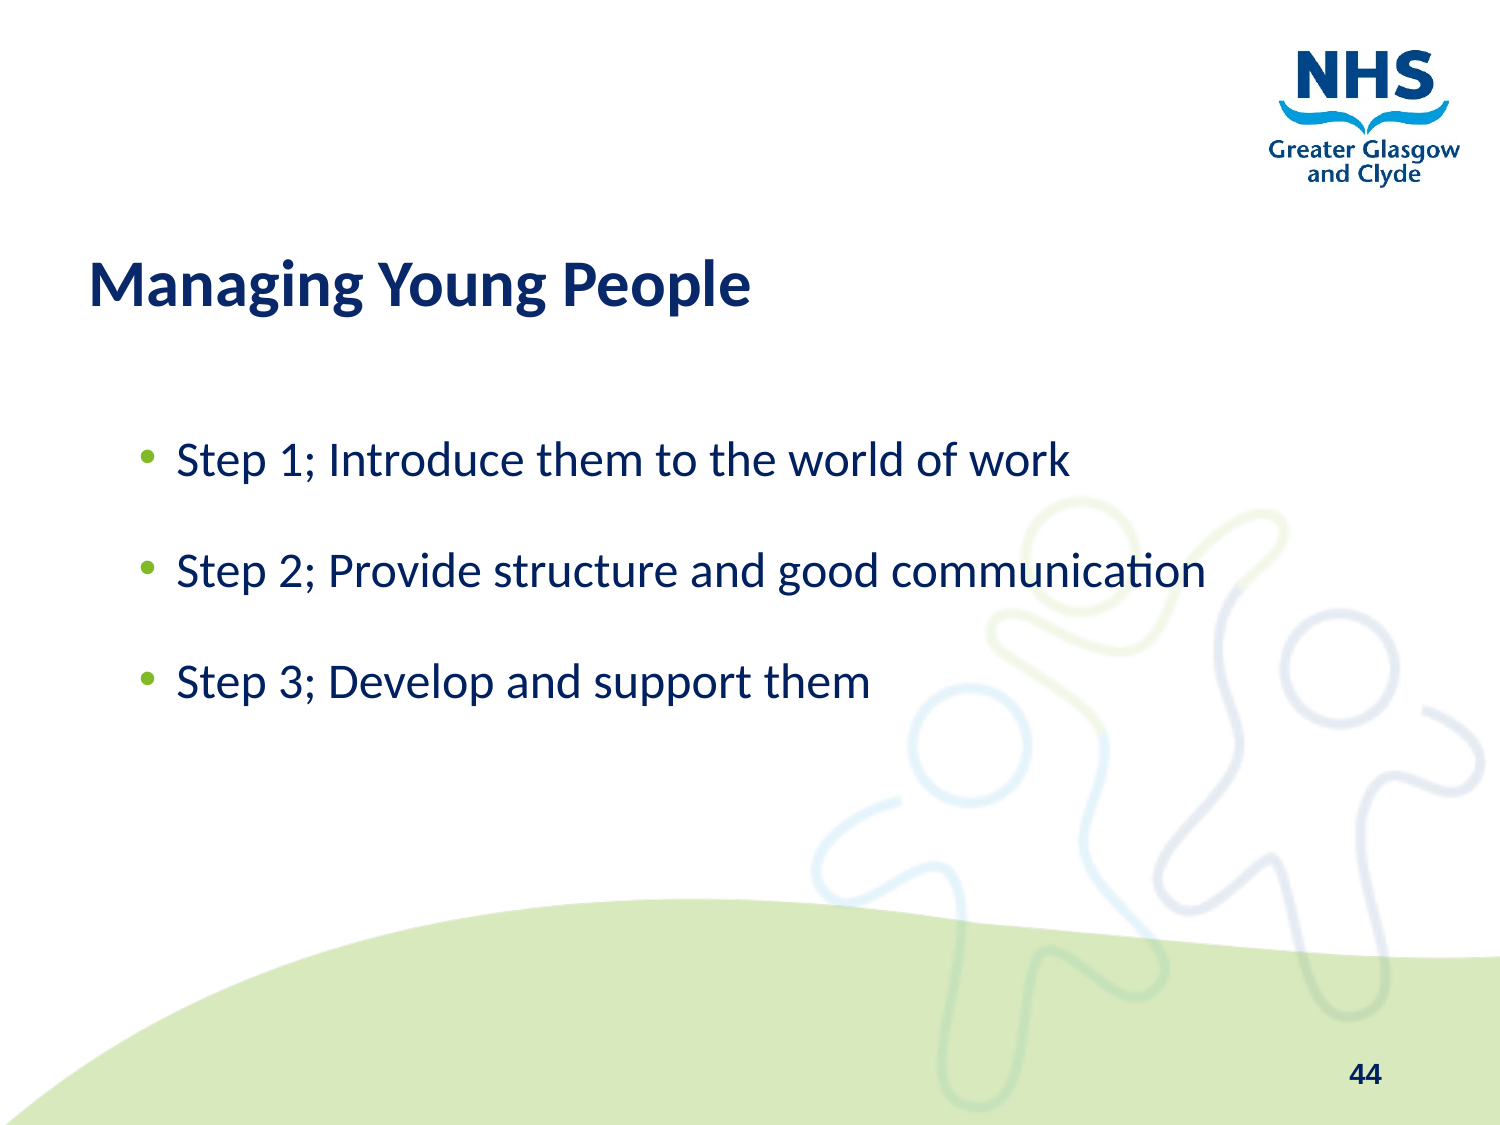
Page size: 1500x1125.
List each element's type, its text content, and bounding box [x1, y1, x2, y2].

slide_number 44 [1059, 1042, 1397, 1103]
picture [0, 478, 1500, 1125]
title Managing Young People [0, 241, 1217, 329]
picture [1268, 50, 1460, 188]
list Step 1; Introduce them to the world of work Step 2; Provide structure and good communication Step 3; Develop and support them [123, 388, 1418, 1103]
